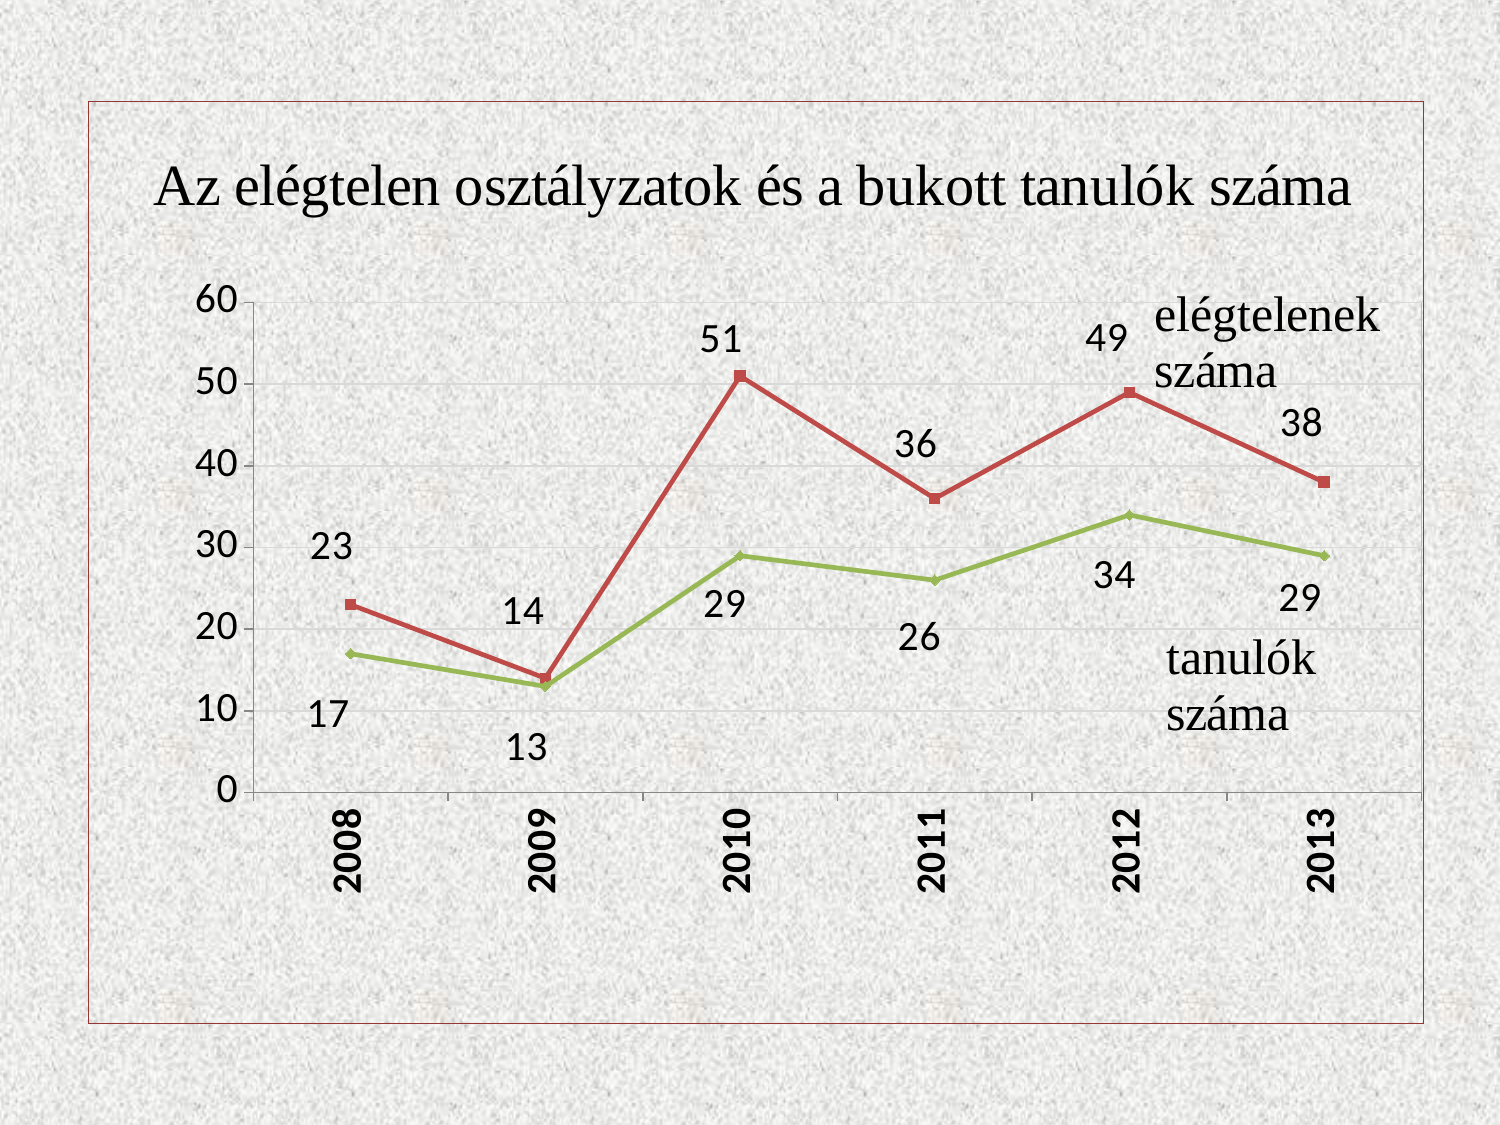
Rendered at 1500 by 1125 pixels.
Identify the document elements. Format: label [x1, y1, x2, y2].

chart [88, 101, 1424, 1024]
picture [0, 0, 1500, 1125]
